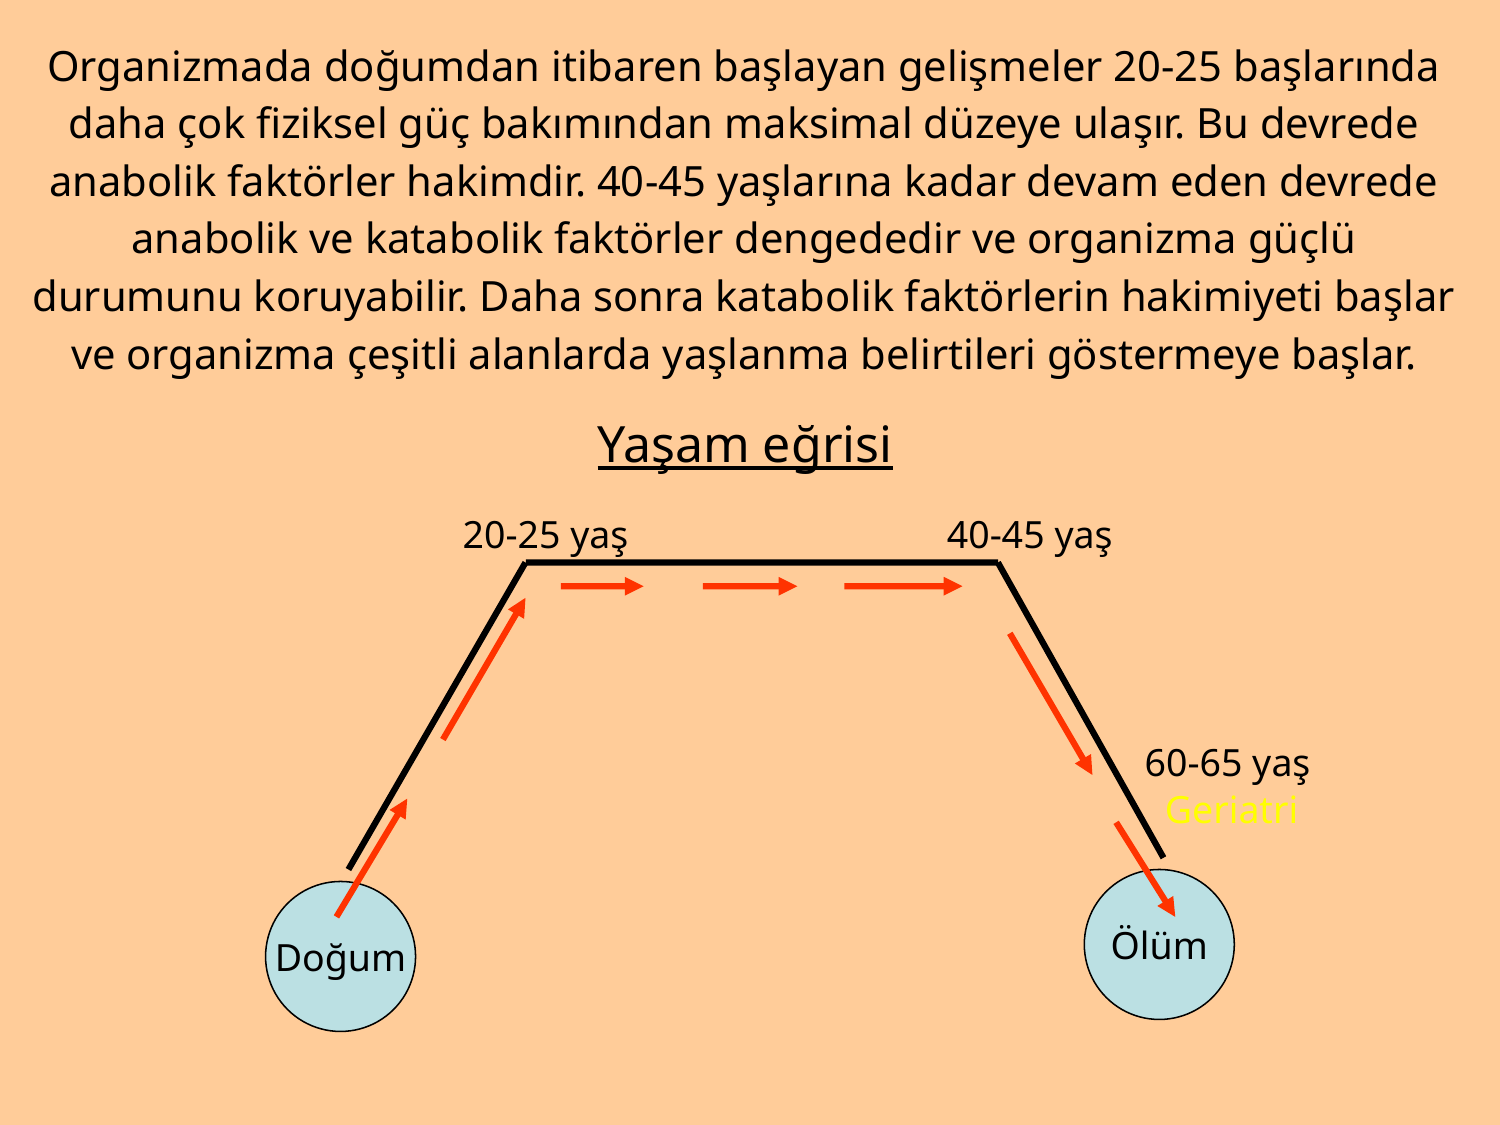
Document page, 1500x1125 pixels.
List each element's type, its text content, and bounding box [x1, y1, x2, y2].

text_box [844, 580, 963, 593]
text_box Yaşam eğrisi [582, 404, 908, 480]
text_box [1009, 633, 1093, 775]
text_box Organizmada doğumdan itibaren başlayan gelişmeler 20-25 başlarında daha çok fiziksel güç bakımından maksimal düzeye ulaşır. Bu devrede anabolik faktörler hakimdir. 40-45 yaşlarına kadar devam eden devrede anabolik ve katabolik faktörler dengededir ve organizma güçlü durumunu koruyabilir. Daha sonra katabolik faktörlerin hakimiyeti başlar ve organizma çeşitli alanlarda yaşlanma belirtileri göstermeye başlar. [17, 24, 1471, 385]
text_box 40-45 yaş [932, 503, 1128, 564]
text_box 20-25 yaş [447, 503, 644, 564]
text_box 60-65 yaş [1129, 731, 1326, 792]
text_box Ölüm [1084, 869, 1235, 1020]
text_box [560, 580, 644, 593]
text_box Geriatri [1150, 779, 1314, 839]
text_box Doğum [265, 881, 416, 1032]
text_box [442, 597, 526, 740]
text_box [1116, 822, 1176, 917]
text_box [702, 580, 798, 593]
text_box [336, 798, 408, 917]
